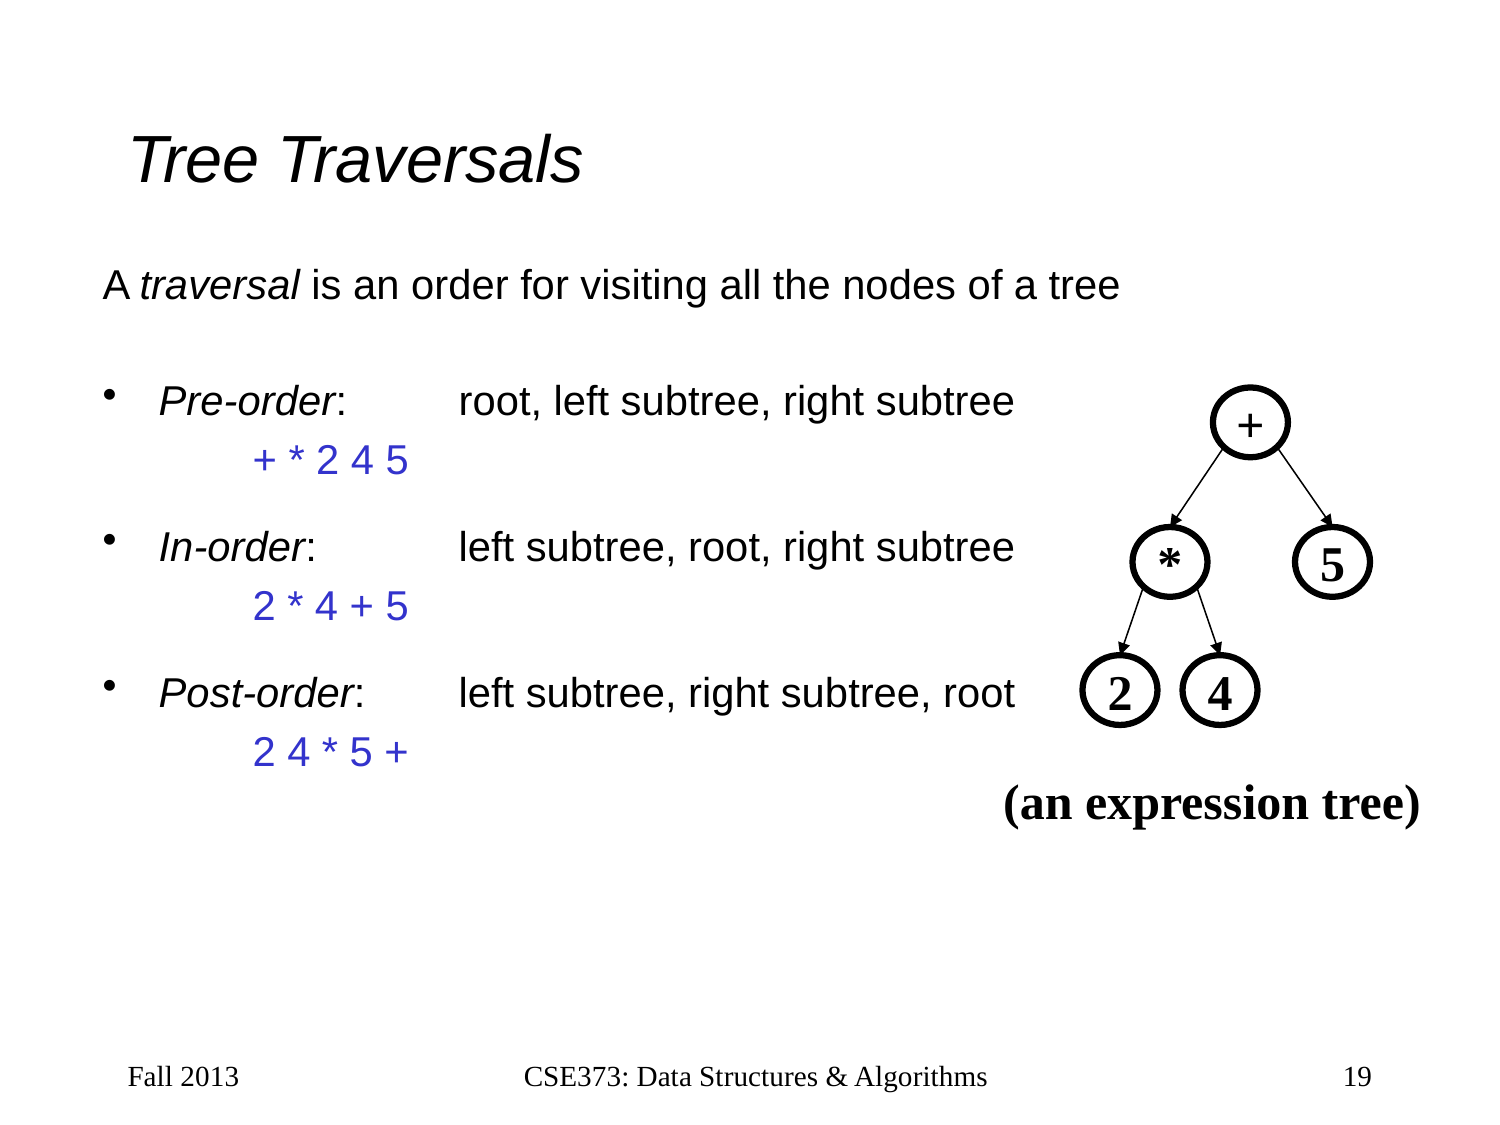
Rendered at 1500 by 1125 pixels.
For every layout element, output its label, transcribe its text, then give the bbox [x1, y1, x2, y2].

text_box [1082, 387, 1371, 726]
title Tree Traversals [112, 37, 1388, 276]
list A traversal is an order for visiting all the nodes of a tree Pre-order: root, left subtree, right subtree + * 2 4 5 In-order: left subtree, root, right subtree 2 * 4 + 5 Post-order: left subtree, right subtree, root 2 4 * 5 + [87, 249, 1163, 1013]
slide_number 19 [1074, 1049, 1388, 1125]
footer CSE373: Data Structures & Algorithms [474, 1049, 1038, 1125]
text_box (an expression tree) [988, 762, 1436, 838]
slide_number Fall 2013 [112, 1049, 426, 1125]
